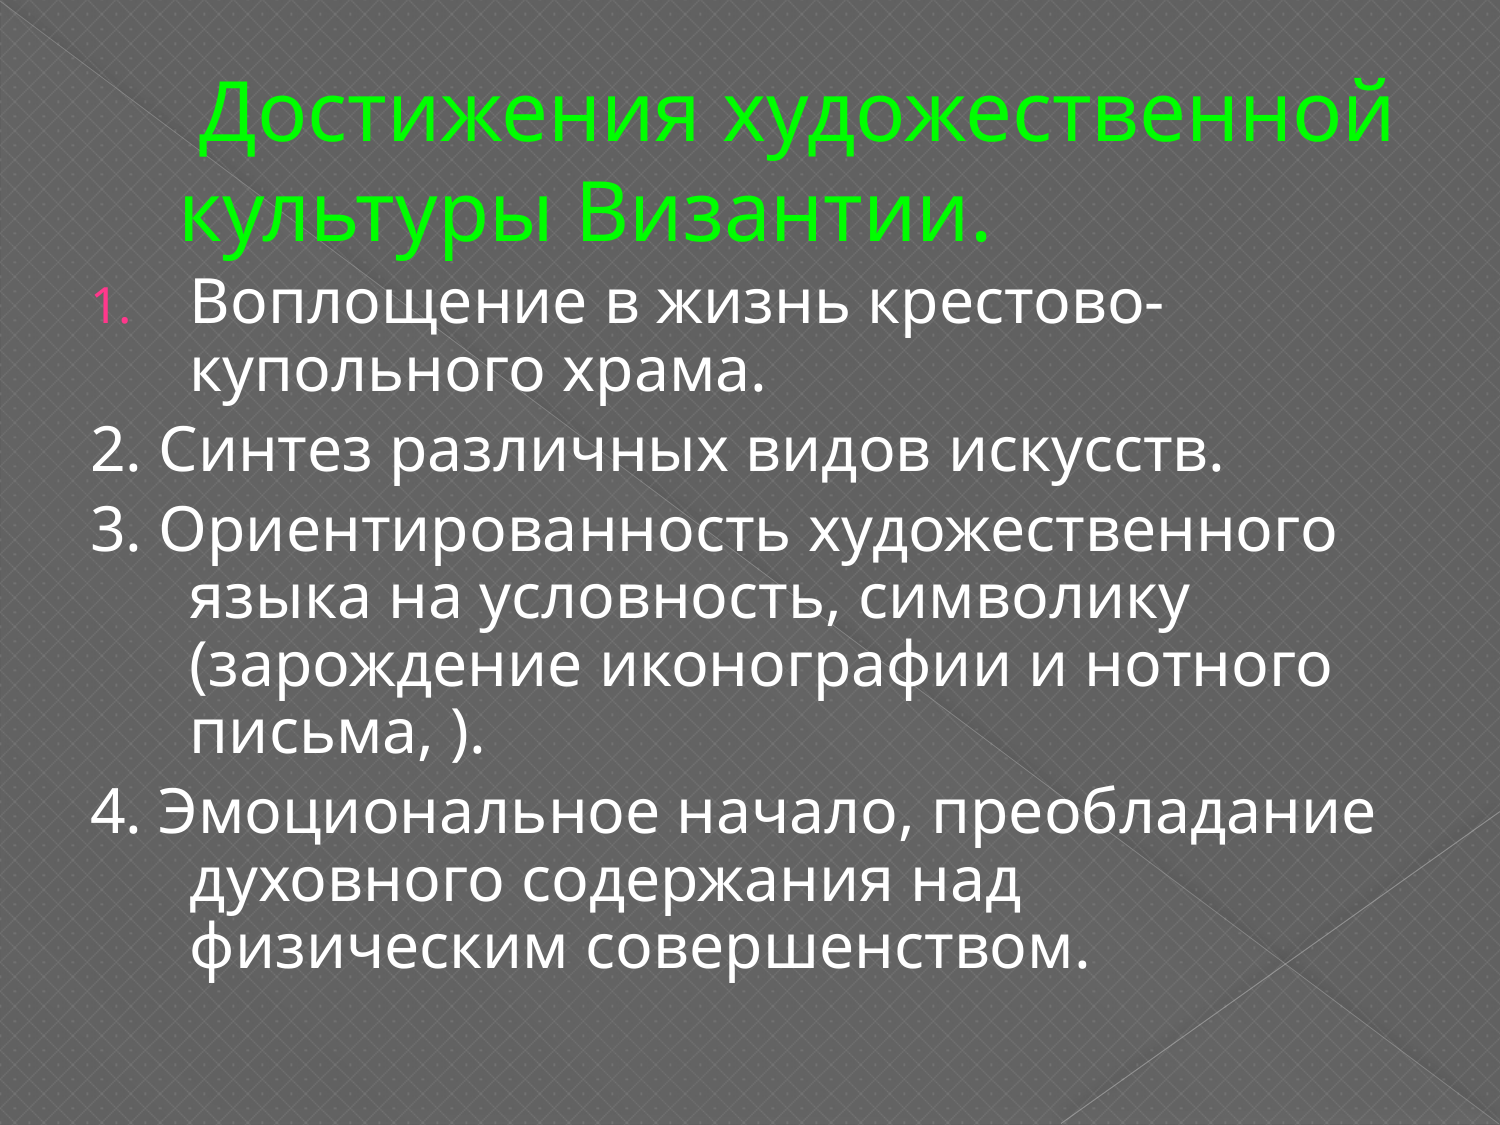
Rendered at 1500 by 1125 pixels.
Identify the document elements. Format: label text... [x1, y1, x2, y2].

list Воплощение в жизнь крестово-купольного храма. 2. Синтез различных видов искусств. 3. Ориентированность художественного языка на условность, символику (зарождение иконографии и нотного письма, ). 4. Эмоциональное начало, преобладание духовного содержания над физическим совершенством. [74, 262, 1426, 1083]
title Достижения художественной культуры Византии. [75, 43, 1425, 262]
